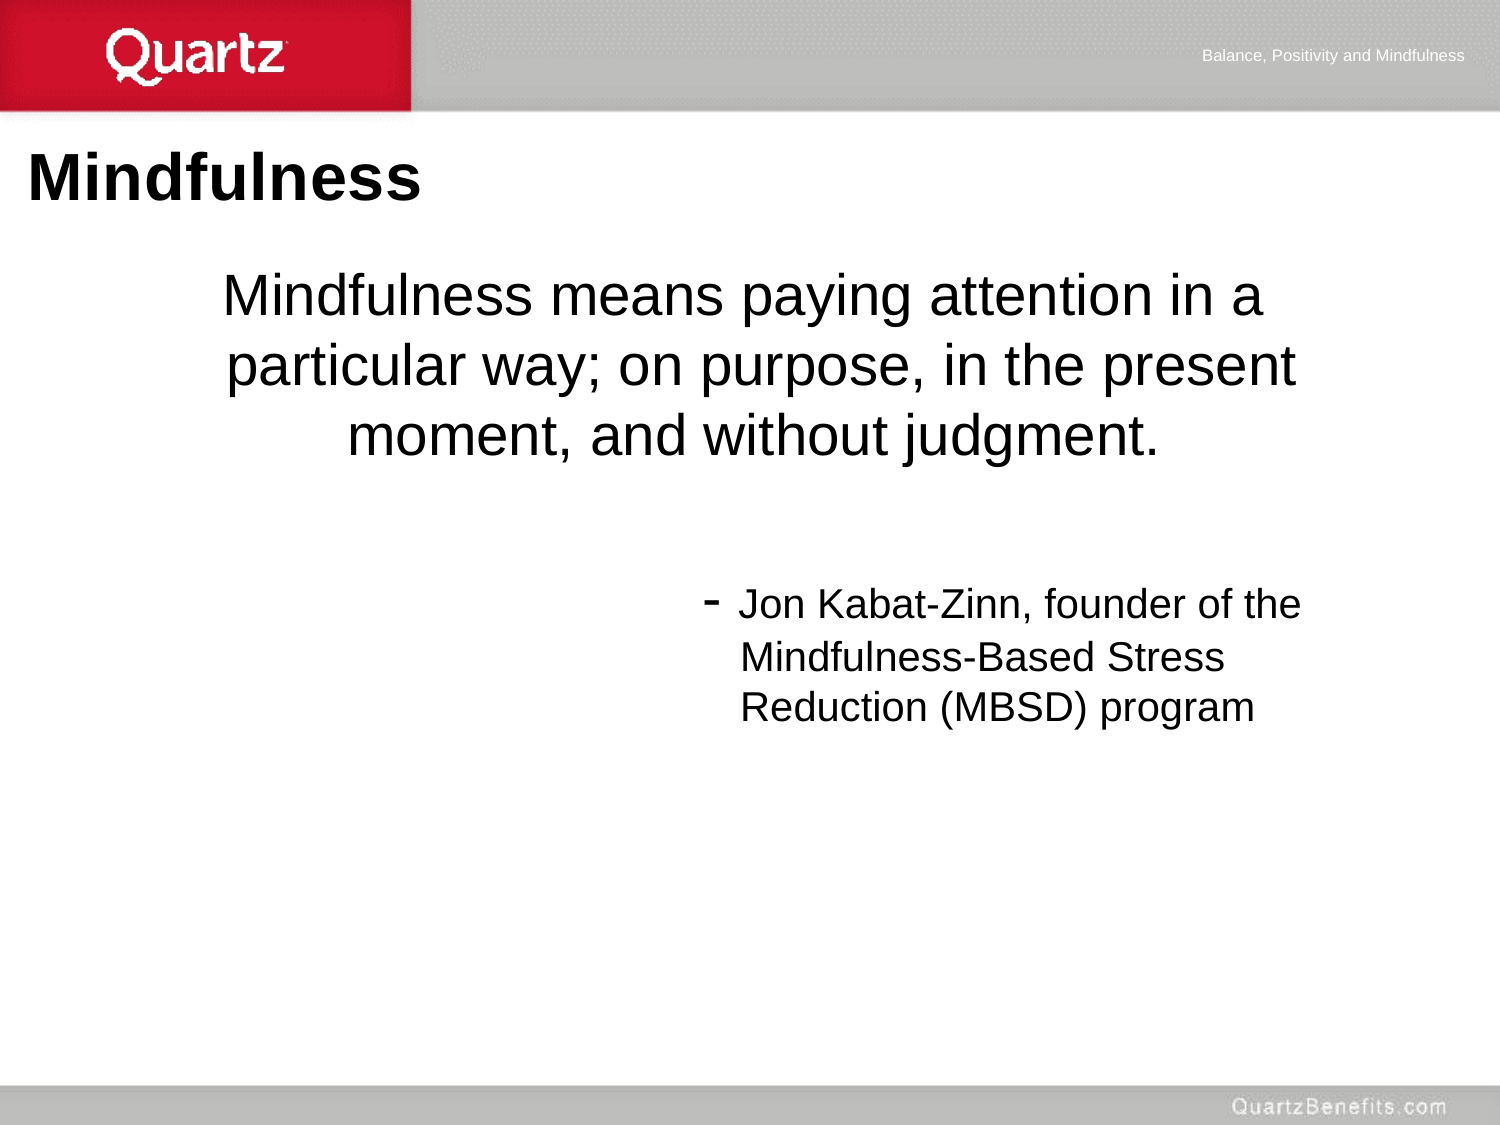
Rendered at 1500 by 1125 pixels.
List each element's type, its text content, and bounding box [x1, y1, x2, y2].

text_box Mindfulness means paying attention in a particular way; on purpose, in the present moment, and without judgment. - Jon Kabat-Zinn, founder of the Mindfulness-Based Stress Reduction (MBSD) program [87, 249, 1400, 988]
title Mindfulness [12, 121, 1289, 227]
picture [0, 0, 1500, 125]
picture [0, 1081, 1500, 1125]
text_box Balance, Positivity and Mindfulness [1187, 37, 1488, 73]
